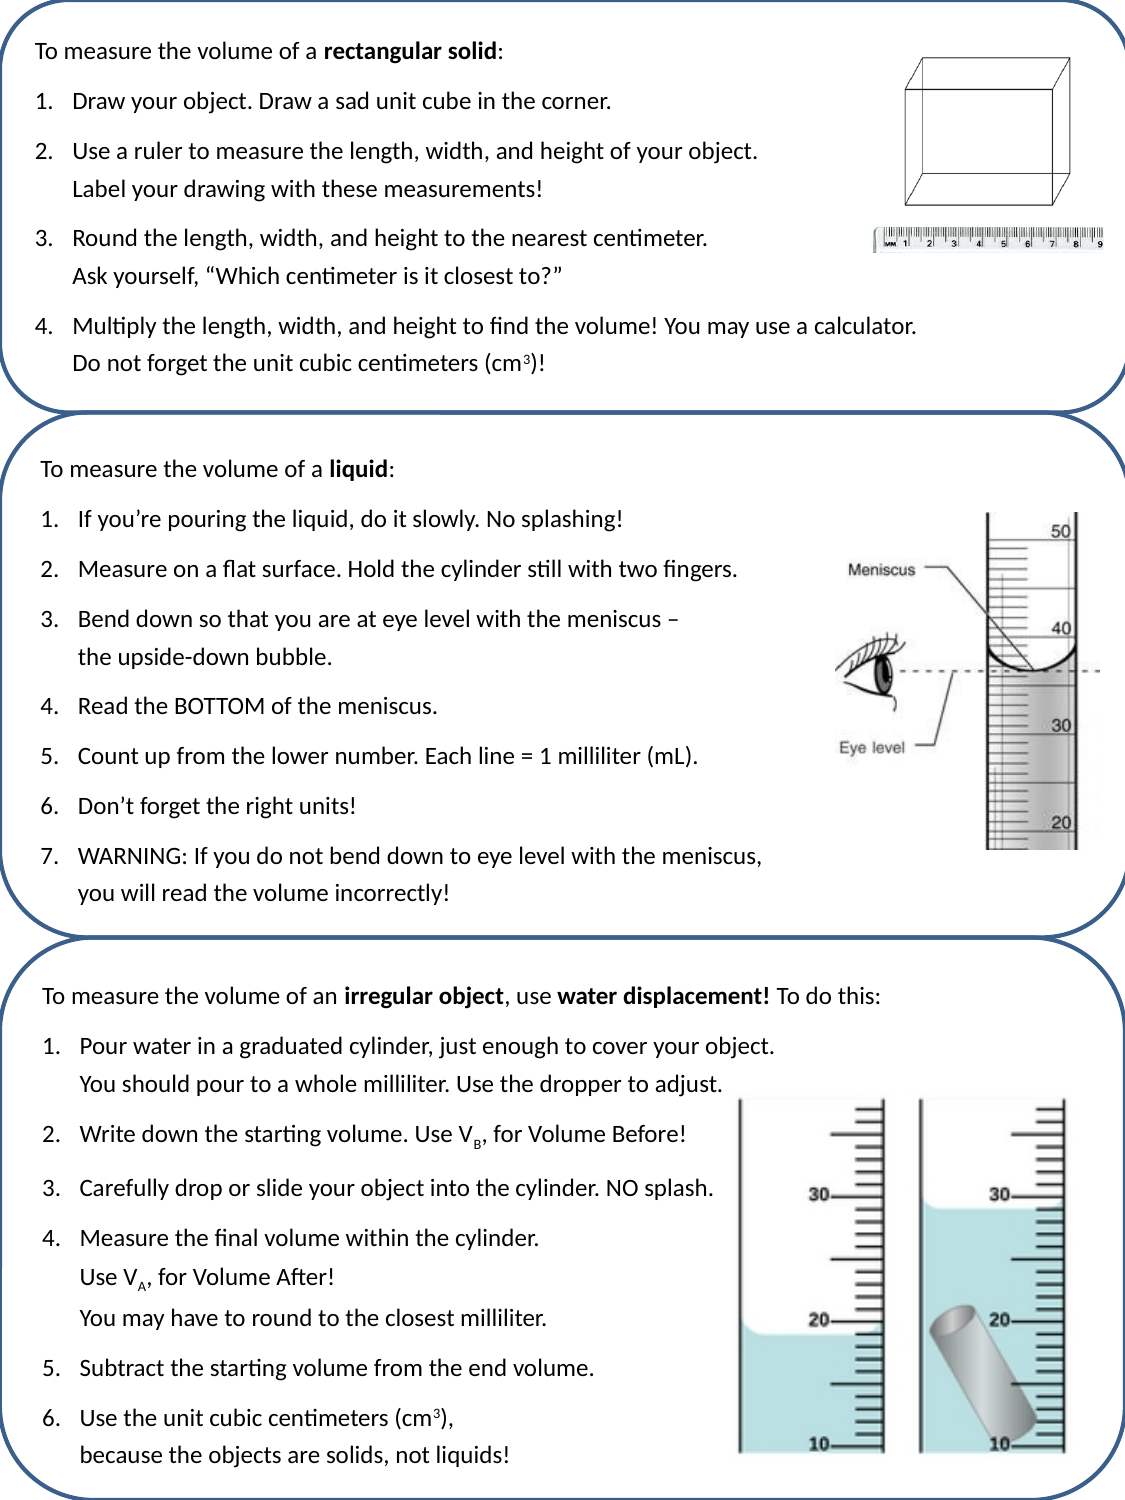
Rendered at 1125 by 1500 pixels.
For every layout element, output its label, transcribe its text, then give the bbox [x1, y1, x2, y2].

text_box To measure the volume of a liquid: If you’re pouring the liquid, do it slowly. No splashing! Measure on a flat surface. Hold the cylinder still with two fingers. Bend down so that you are at eye level with the meniscus – the upside-down bubble. Read the BOTTOM of the meniscus. Count up from the lower number. Each line = 1 milliliter (mL). Don’t forget the right units! WARNING: If you do not bend down to eye level with the meniscus, you will read the volume incorrectly! [0, 414, 1125, 939]
picture [733, 1087, 1082, 1463]
text_box To measure the volume of an irregular object, use water displacement! To do this: Pour water in a graduated cylinder, just enough to cover your object. You should pour to a whole milliliter. Use the dropper to adjust. Write down the starting volume. Use VB, for Volume Before! Carefully drop or slide your object into the cylinder. NO splash. Measure the final volume within the cylinder. Use VA, for Volume After! You may have to round to the closest milliliter. Subtract the starting volume from the end volume. Use the unit cubic centimeters (cm3), because the objects are solids, not liquids! [0, 935, 1125, 1500]
text_box To measure the volume of a rectangular solid: Draw your object. Draw a sad unit cube in the corner. Use a ruler to measure the length, width, and height of your object. Label your drawing with these measurements! Round the length, width, and height to the nearest centimeter. Ask yourself, “Which centimeter is it closest to?” Multiply the length, width, and height to find the volume! You may use a calculator. Do not forget the unit cubic centimeters (cm3)! [0, 0, 1125, 415]
picture [870, 224, 1104, 253]
picture [835, 512, 1101, 851]
picture [899, 48, 1076, 213]
